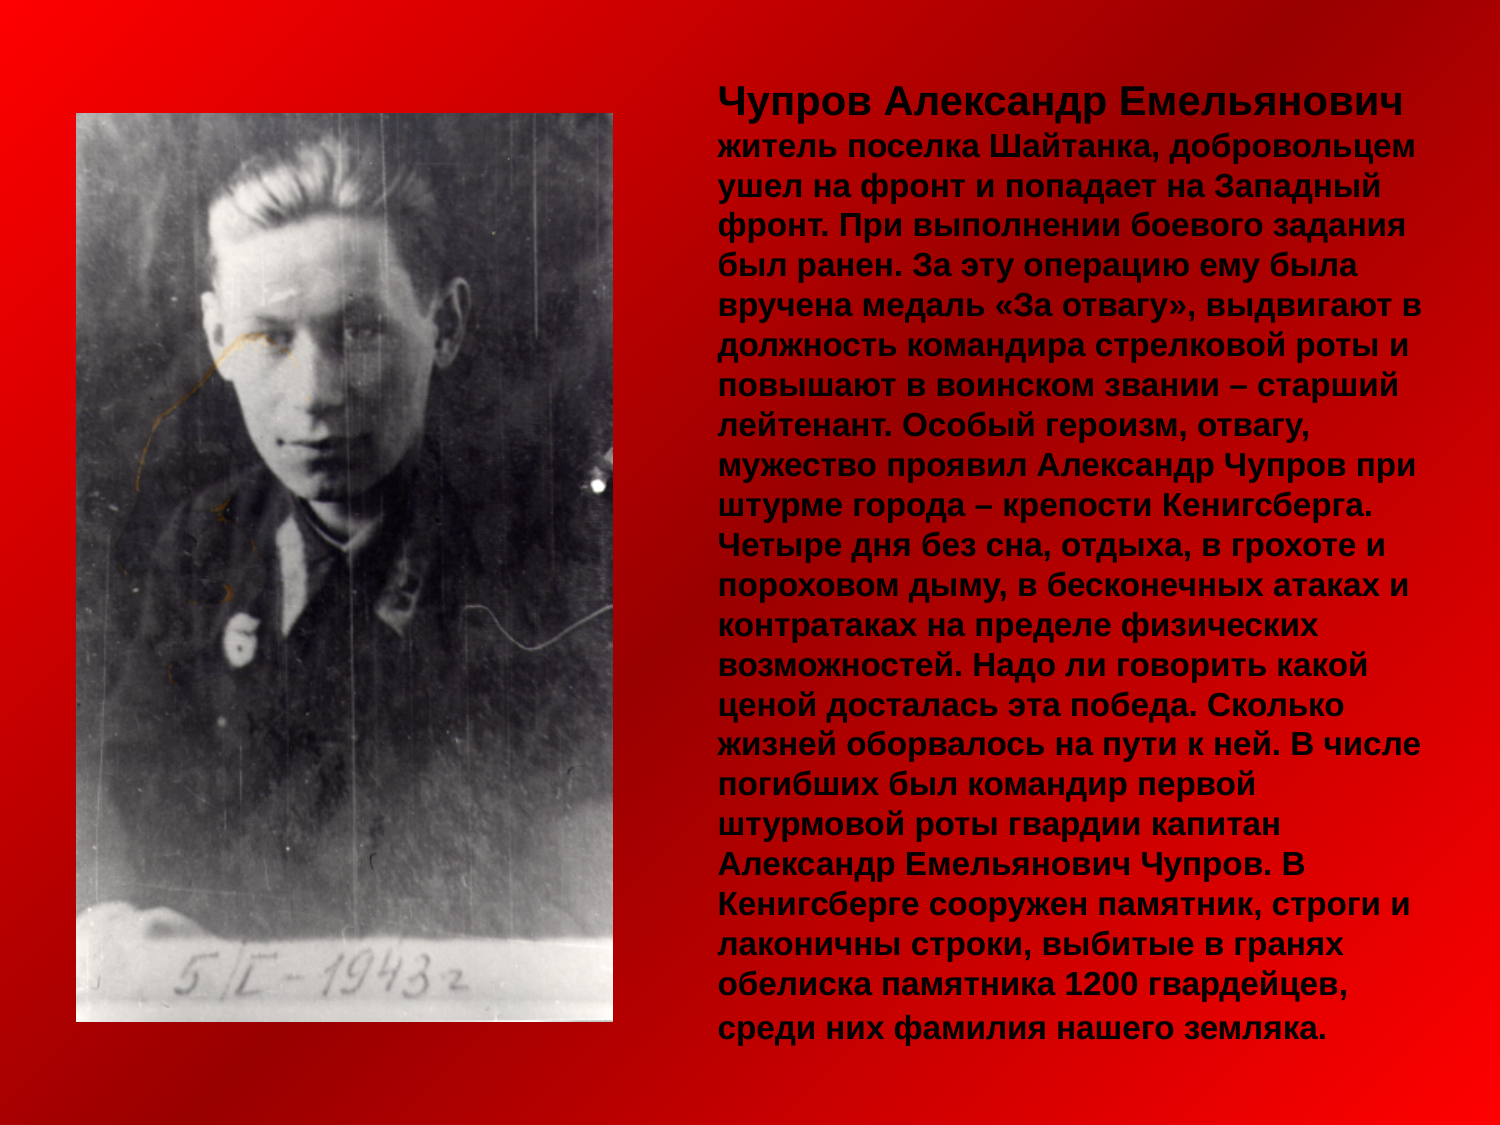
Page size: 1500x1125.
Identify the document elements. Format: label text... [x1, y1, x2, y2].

text_box Чупров Александр Емельянович житель поселка Шайтанка, добровольцем ушел на фронт и попадает на Западный фронт. При выполнении боевого задания был ранен. За эту операцию ему была вручена медаль «За отвагу», выдвигают в должность командира стрелковой роты и повышают в воинском звании – старший лейтенант. Особый героизм, отвагу, мужество проявил Александр Чупров при штурме города – крепости Кенигсберга. Четыре дня без сна, отдыха, в грохоте и пороховом дыму, в бесконечных атаках и контратаках на пределе физических возможностей. Надо ли говорить какой ценой досталась эта победа. Сколько жизней оборвалось на пути к ней. В числе погибших был командир первой штурмовой роты гвардии капитан Александр Емельянович Чупров. В Кенигсберге сооружен памятник, строги и лаконичны строки, выбитые в гранях обелиска памятника 1200 гвардейцев, среди них фамилия нашего земляка. [702, 66, 1447, 1055]
picture [76, 113, 613, 1022]
